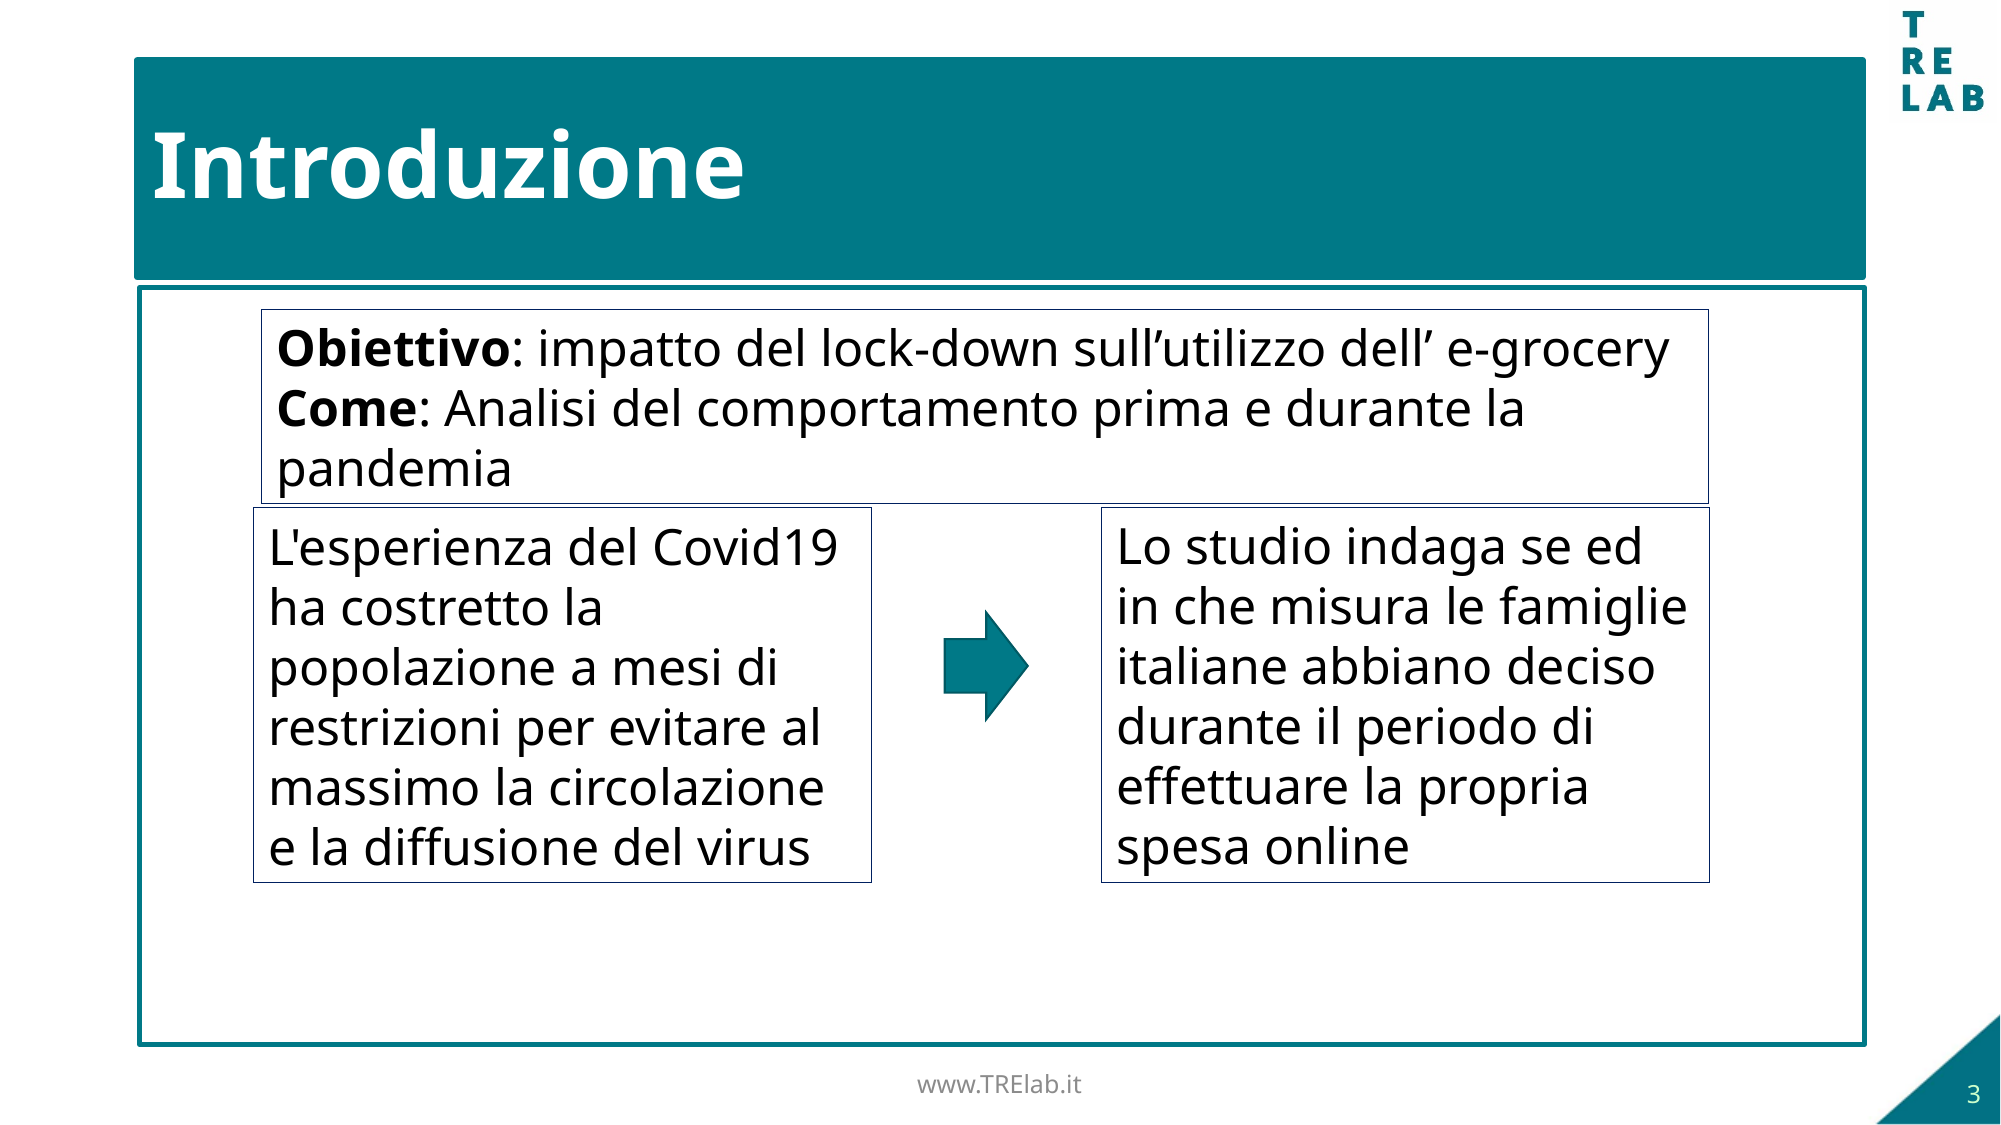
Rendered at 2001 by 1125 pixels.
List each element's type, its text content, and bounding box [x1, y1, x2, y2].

title Introduzione [137, 59, 1863, 278]
picture [1889, 0, 1997, 123]
slide_number 3 [1904, 1065, 1997, 1125]
picture [1865, 1013, 2001, 1125]
footer www.TRElab.it [137, 1042, 1862, 1125]
list [139, 287, 1865, 1045]
text_box [943, 609, 1030, 723]
